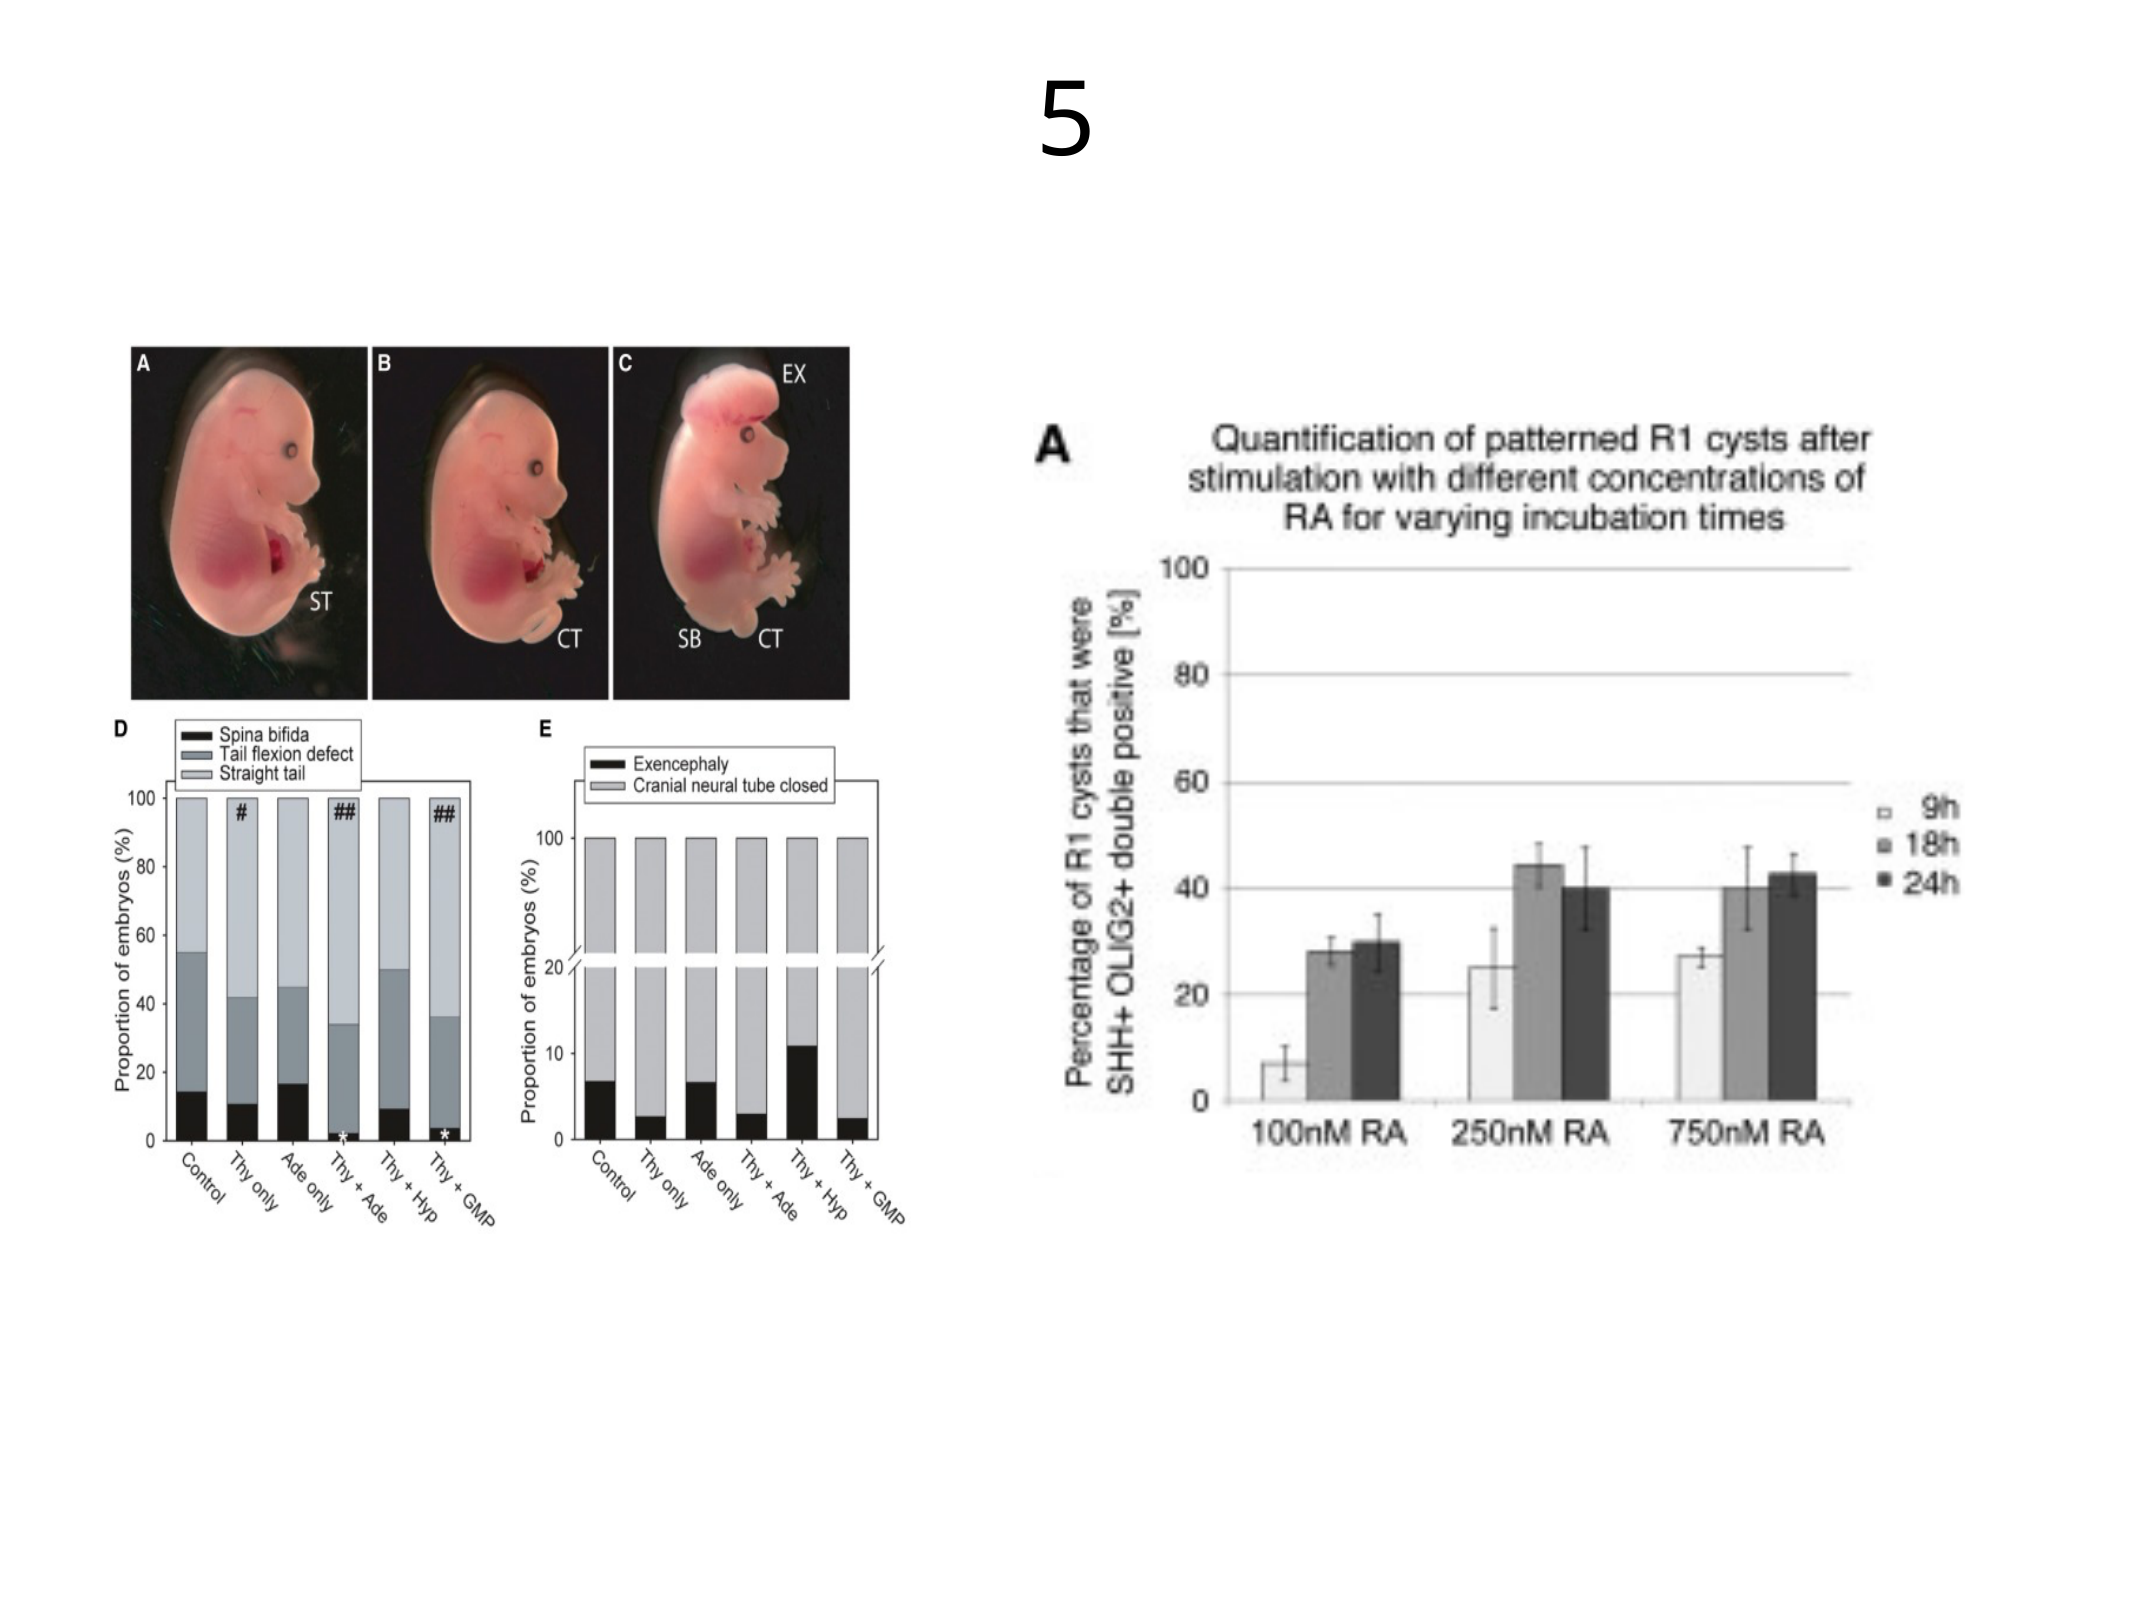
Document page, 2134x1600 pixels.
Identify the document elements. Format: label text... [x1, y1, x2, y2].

text_box 5 [1028, 42, 1105, 185]
picture [109, 343, 912, 1234]
picture [1032, 422, 2106, 1178]
